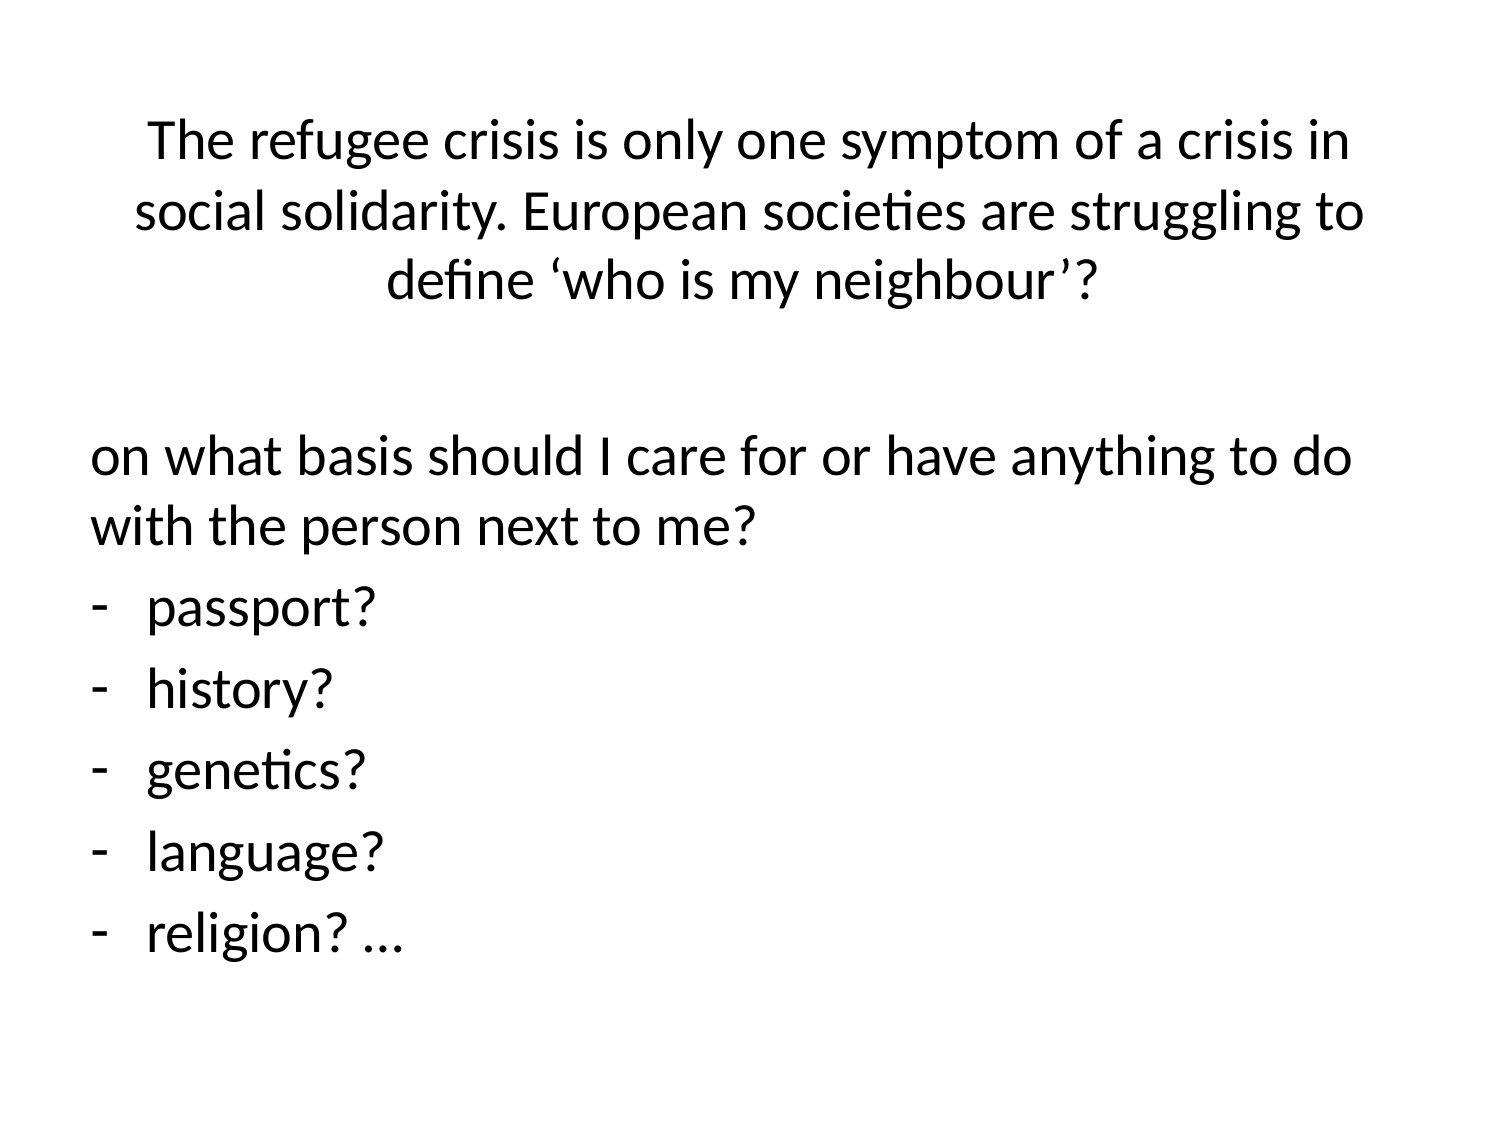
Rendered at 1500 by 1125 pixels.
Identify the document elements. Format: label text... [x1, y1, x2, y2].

title The refugee crisis is only one symptom of a crisis in social solidarity. European societies are struggling to define ‘who is my neighbour’? [75, 45, 1425, 368]
list on what basis should I care for or have anything to do with the person next to me? passport? history? genetics? language? religion? … [75, 409, 1425, 1047]
